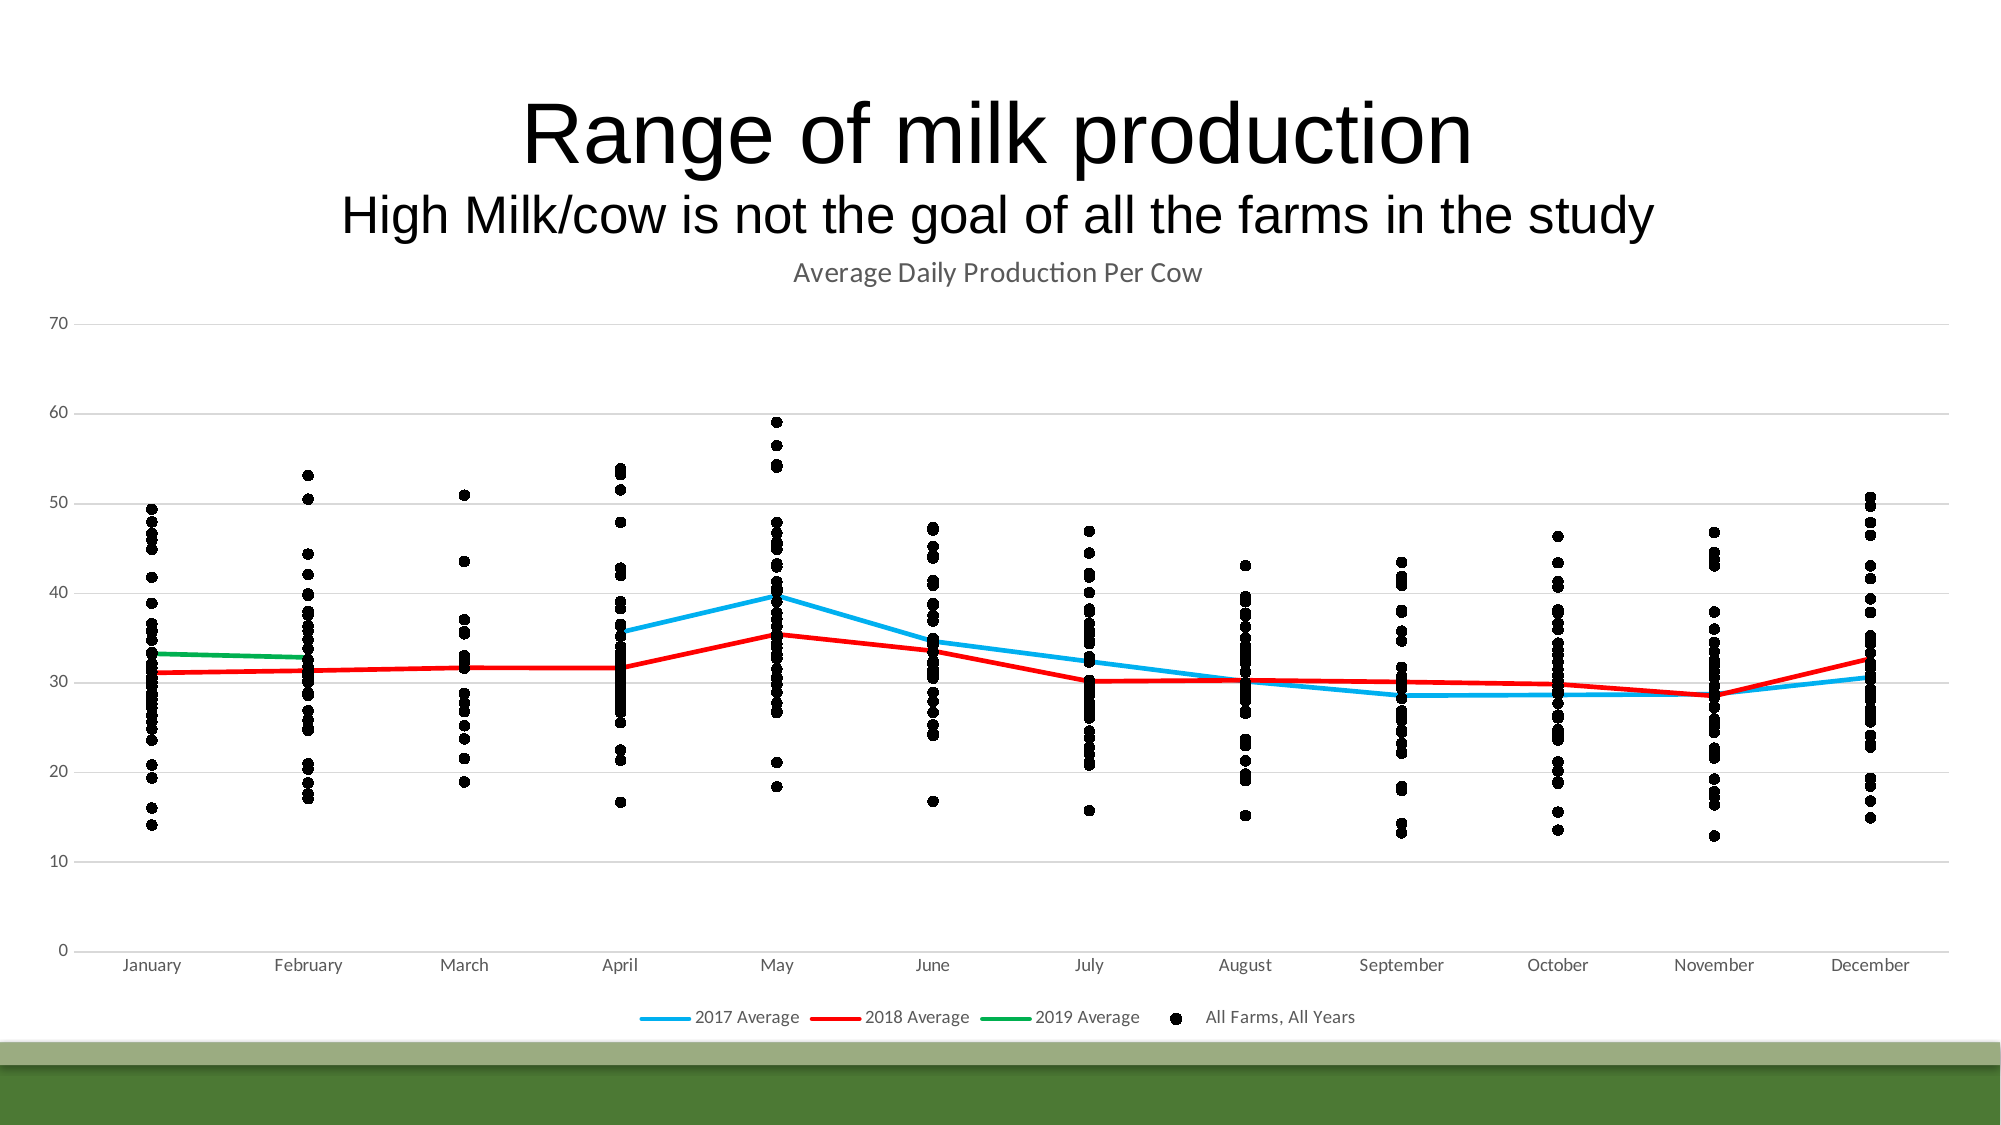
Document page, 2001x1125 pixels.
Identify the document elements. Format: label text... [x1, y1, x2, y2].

title Range of milk production High Milk/cow is not the goal of all the farms in the study [323, 67, 1674, 227]
chart [9, 227, 1989, 1035]
